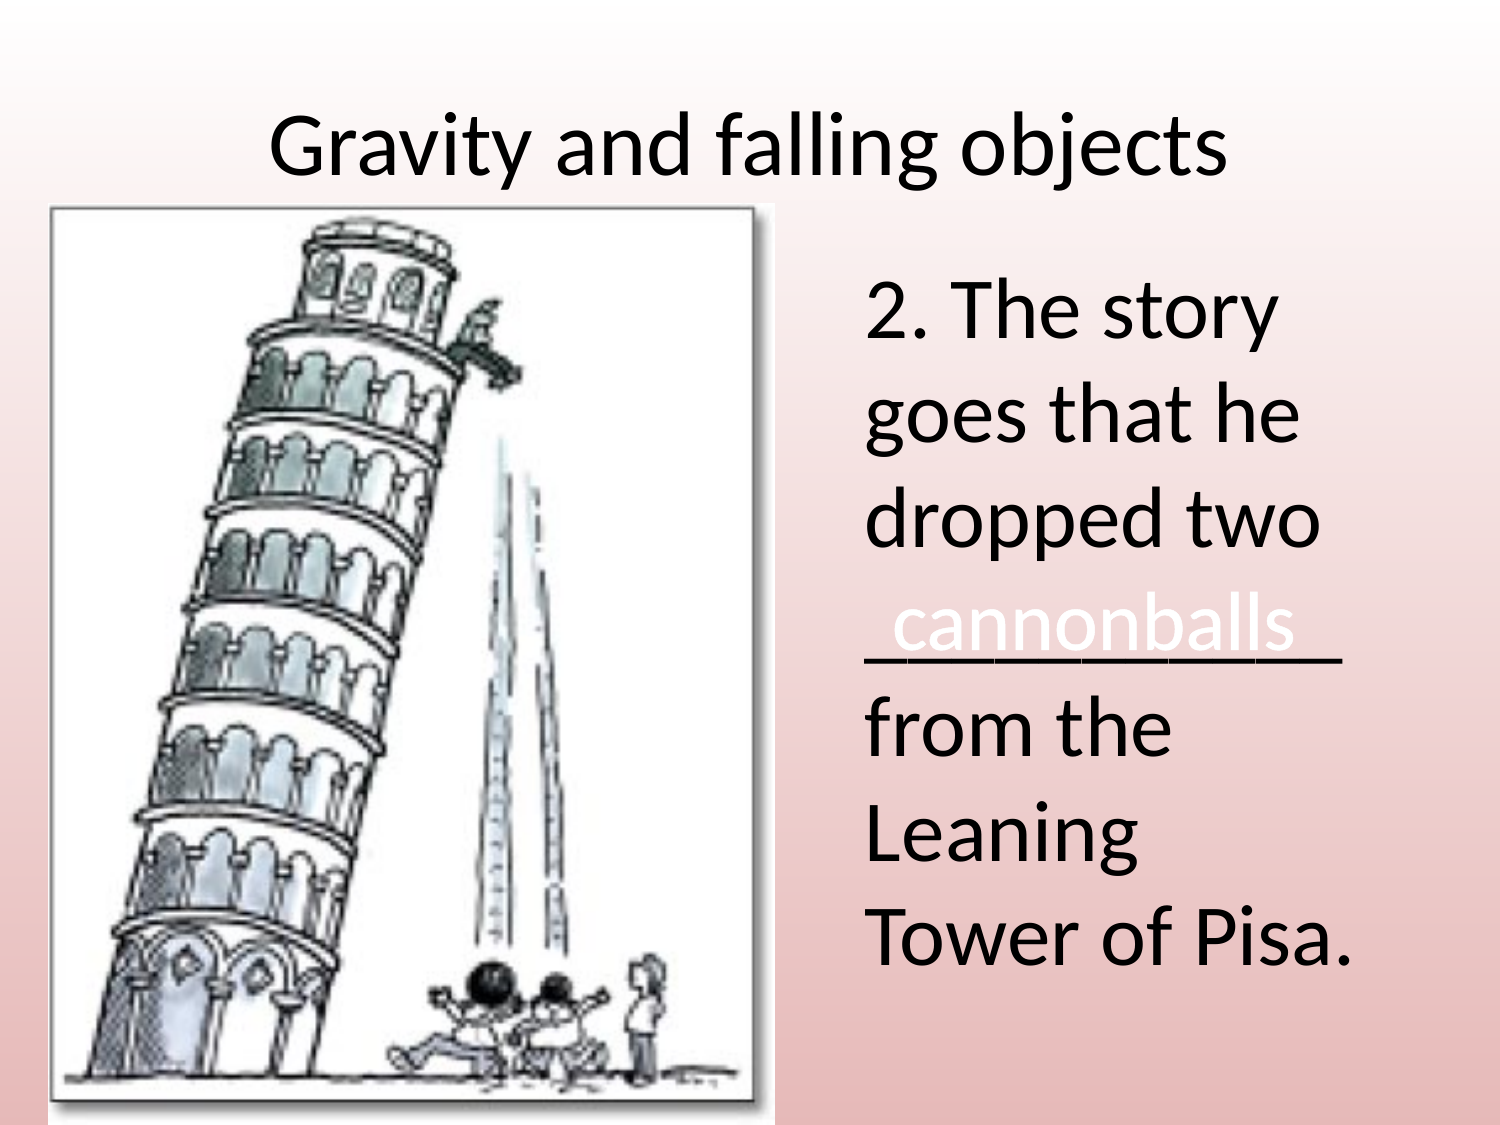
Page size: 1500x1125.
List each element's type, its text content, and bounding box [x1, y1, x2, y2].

text_box cannonballs [812, 558, 1376, 674]
picture [48, 203, 776, 1125]
title Gravity and falling objects [75, 45, 1425, 233]
text_box 2. The story goes that he dropped two ___________ from the Leaning Tower of Pisa. [849, 674, 1375, 1005]
text_box 2. The story goes that he dropped two ___________ from the Leaning Tower of Pisa. [849, 229, 1375, 558]
